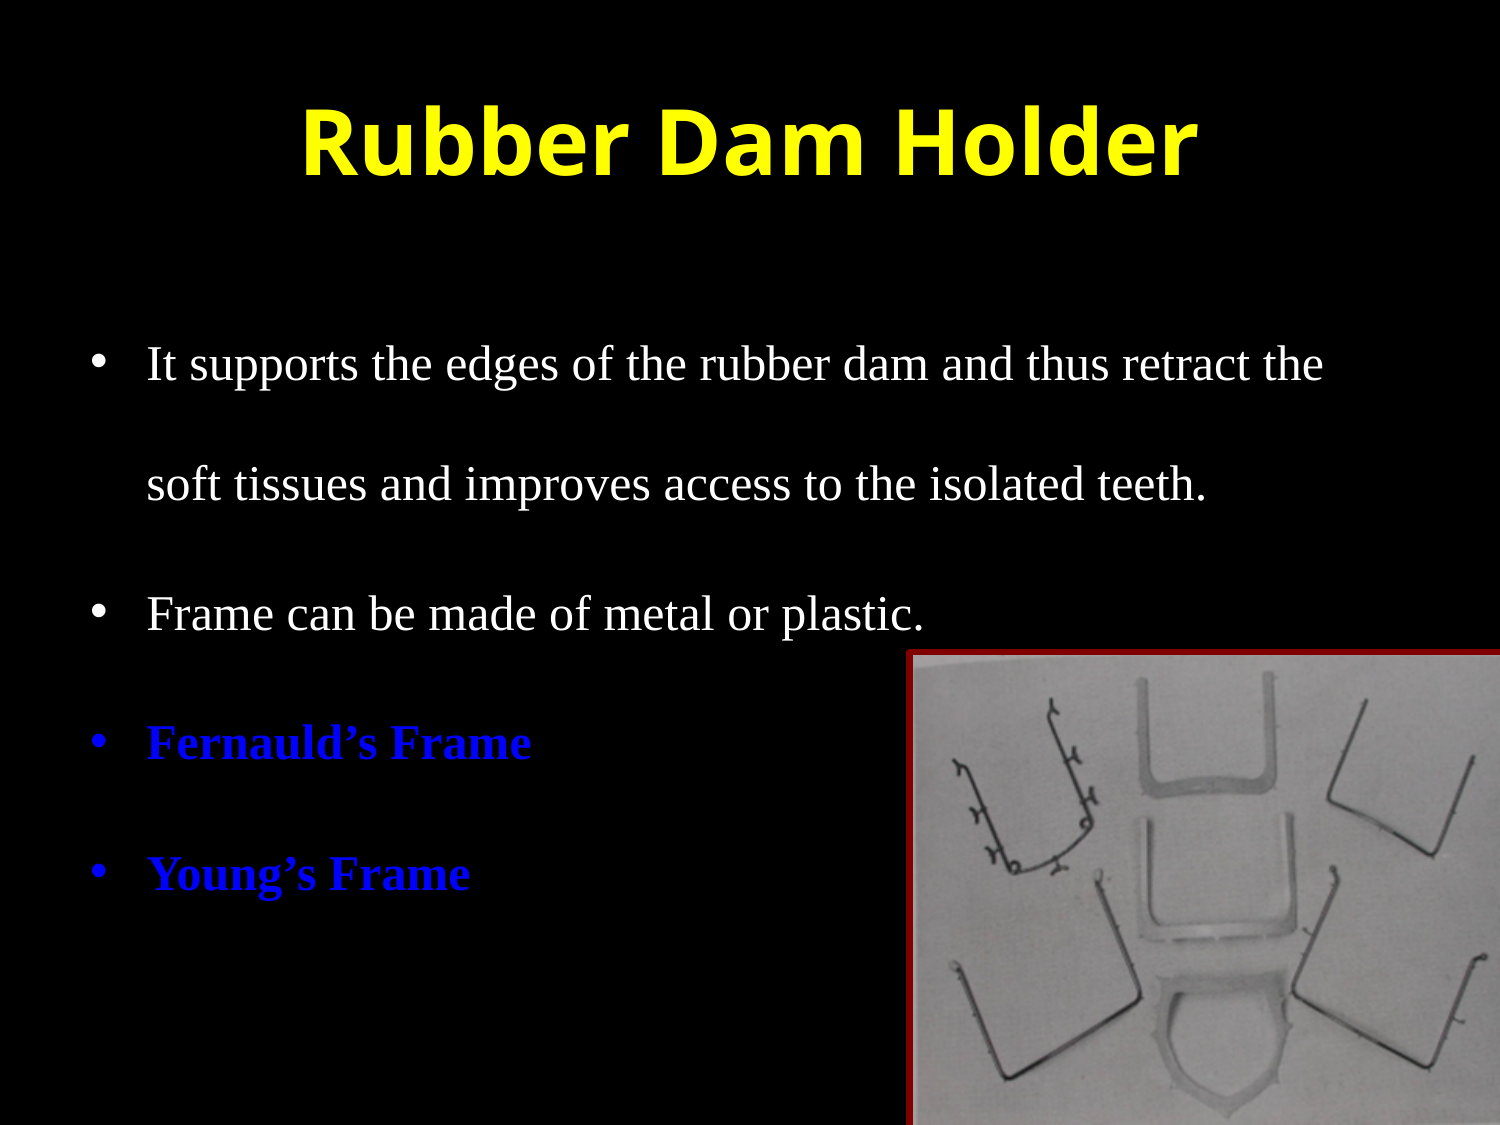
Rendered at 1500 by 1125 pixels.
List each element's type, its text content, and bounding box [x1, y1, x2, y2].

list It supports the edges of the rubber dam and thus retract the soft tissues and improves access to the isolated teeth. Frame can be made of metal or plastic. Fernauld’s Frame Young’s Frame [75, 262, 1425, 1005]
picture [912, 655, 1500, 1125]
title Rubber Dam Holder [75, 45, 1425, 233]
